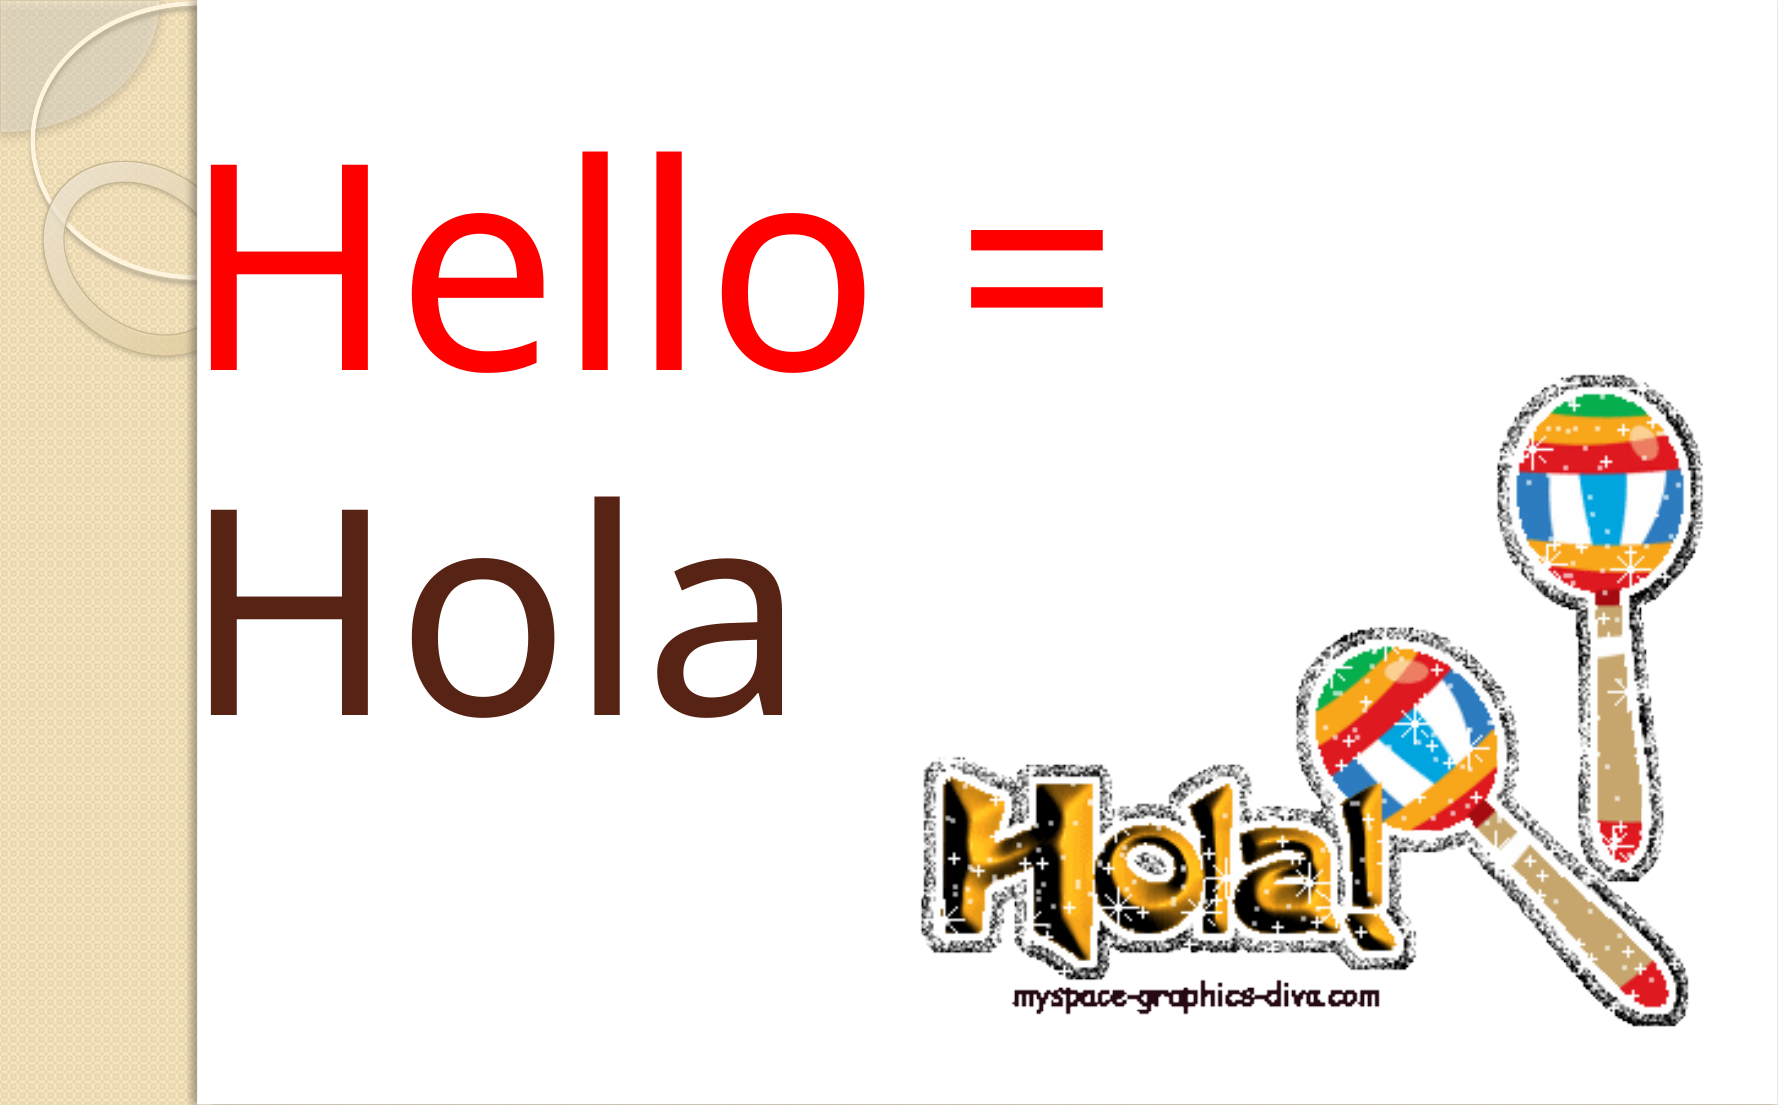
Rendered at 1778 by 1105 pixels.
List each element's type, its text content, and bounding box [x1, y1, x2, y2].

picture [912, 351, 1716, 1037]
title Hello = Hola [168, 56, 1657, 801]
